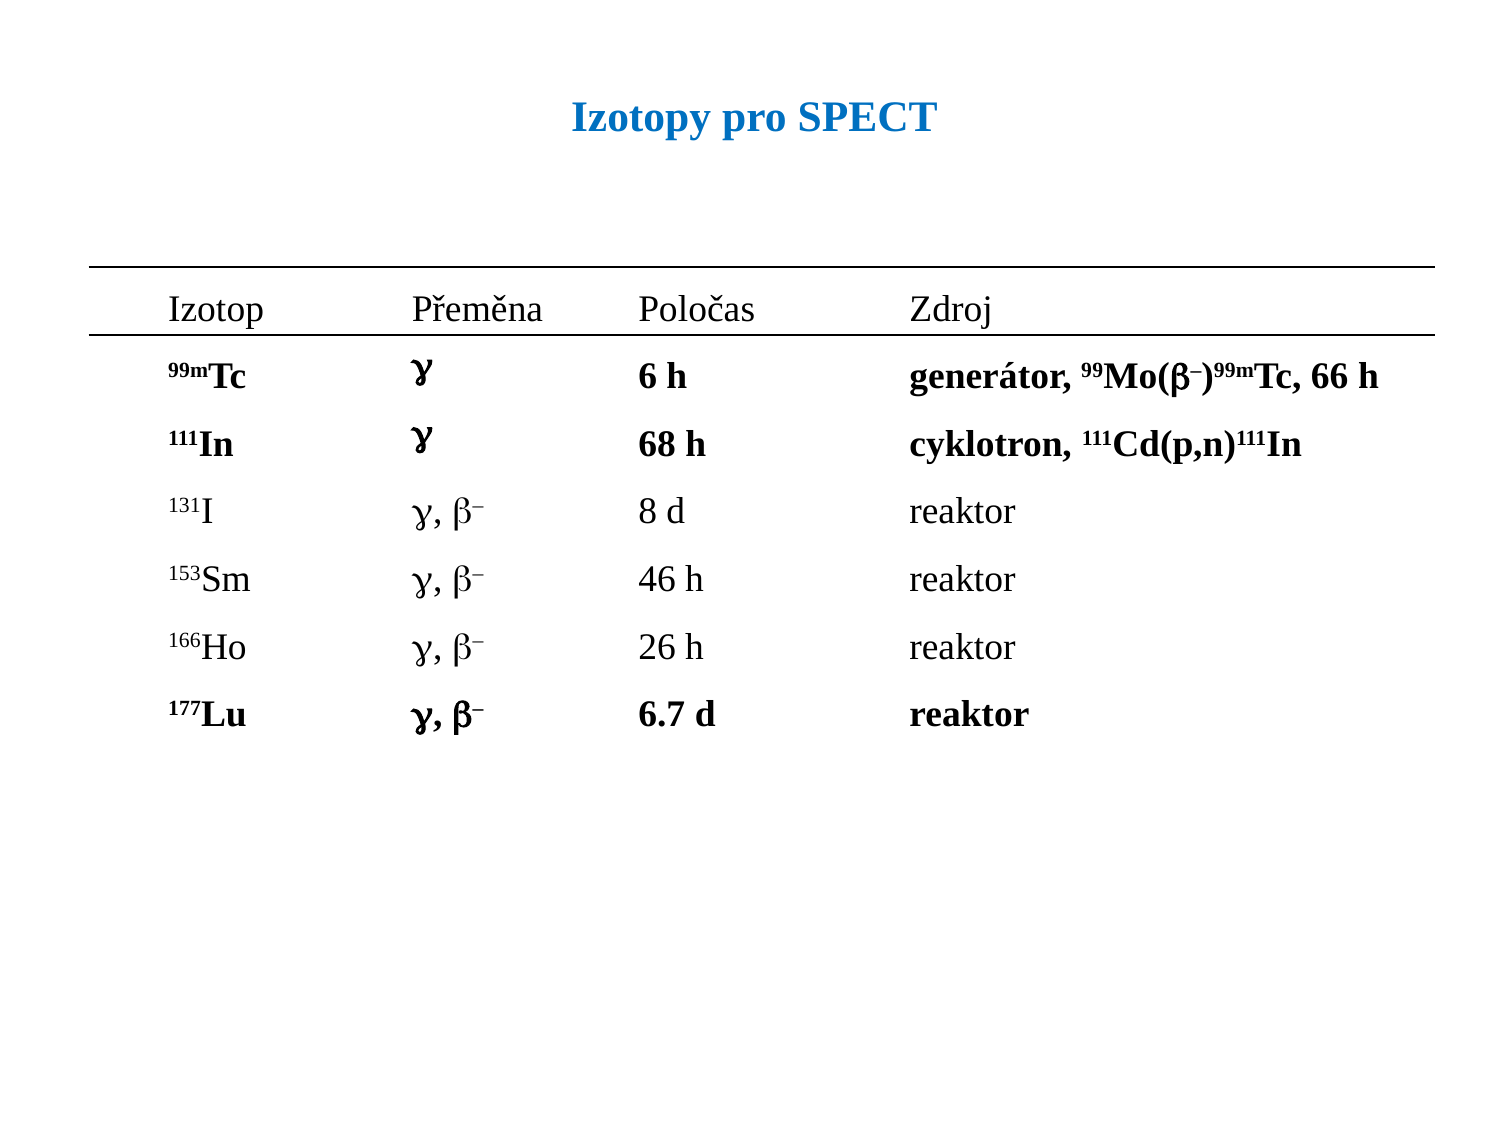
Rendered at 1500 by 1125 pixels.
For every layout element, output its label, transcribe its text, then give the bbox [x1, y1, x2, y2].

table_header Izotop [89, 268, 332, 334]
table_cell generátor, 99Mo(–)99mTc, 66 h [830, 336, 1435, 402]
table_cell  [332, 402, 559, 470]
table_cell , b– [332, 673, 559, 740]
text_box Izotopy pro SPECT [210, 71, 1298, 176]
table_cell 166Ho [89, 605, 332, 673]
table_cell 99mTc [89, 336, 332, 402]
table_cell cyklotron, 111Cd(p,n)111In [830, 402, 1435, 470]
table_cell 6 h [559, 336, 830, 402]
table_header Poločas [559, 268, 830, 334]
table_cell 46 h [559, 537, 830, 605]
table_cell , b– [332, 470, 559, 537]
table_cell reaktor [830, 537, 1435, 605]
table_cell 68 h [559, 402, 830, 470]
table_cell 177Lu [89, 673, 332, 740]
table_cell , b– [332, 605, 559, 673]
table_cell 8 d [559, 470, 830, 537]
table_cell 111In [89, 402, 332, 470]
table_header Zdroj [830, 268, 1435, 334]
table_cell 131I [89, 470, 332, 537]
table_cell  [332, 336, 559, 402]
table_header Přeměna [332, 268, 559, 334]
table_cell reaktor [830, 605, 1435, 673]
table_cell 153Sm [89, 537, 332, 605]
table_cell 26 h [559, 605, 830, 673]
table_cell reaktor [830, 470, 1435, 537]
table_cell reaktor [830, 673, 1435, 740]
table_cell 6.7 d [559, 673, 830, 740]
table_cell , b– [332, 537, 559, 605]
